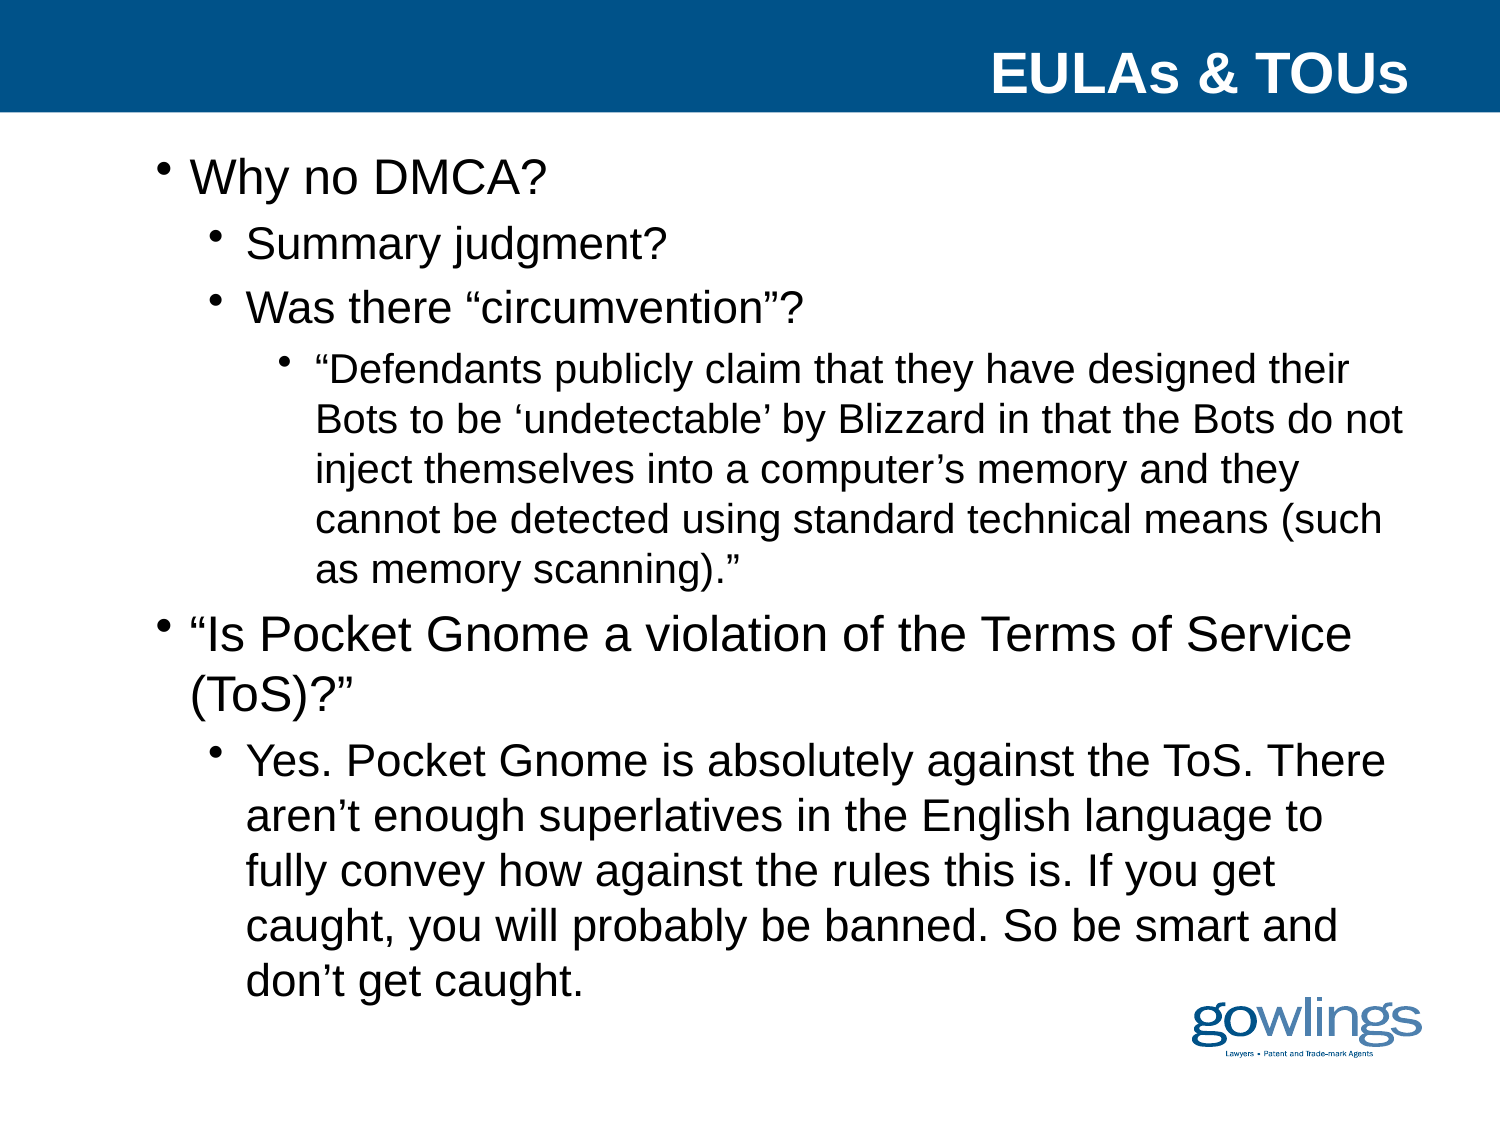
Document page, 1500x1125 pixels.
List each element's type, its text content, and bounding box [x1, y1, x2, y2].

list Why no DMCA? Summary judgment? Was there “circumvention”? “Defendants publicly claim that they have designed their Bots to be ‘undetectable’ by Blizzard in that the Bots do not inject themselves into a computer’s memory and they cannot be detected using standard technical means (such as memory scanning).” “Is Pocket Gnome a violation of the Terms of Service (ToS)?” Yes. Pocket Gnome is absolutely against the ToS. There aren’t enough superlatives in the English language to fully convey how against the rules this is. If you get caught, you will probably be banned. So be smart and don’t get caught. [74, 136, 1426, 880]
title EULAs & TOUs [74, 24, 1426, 113]
